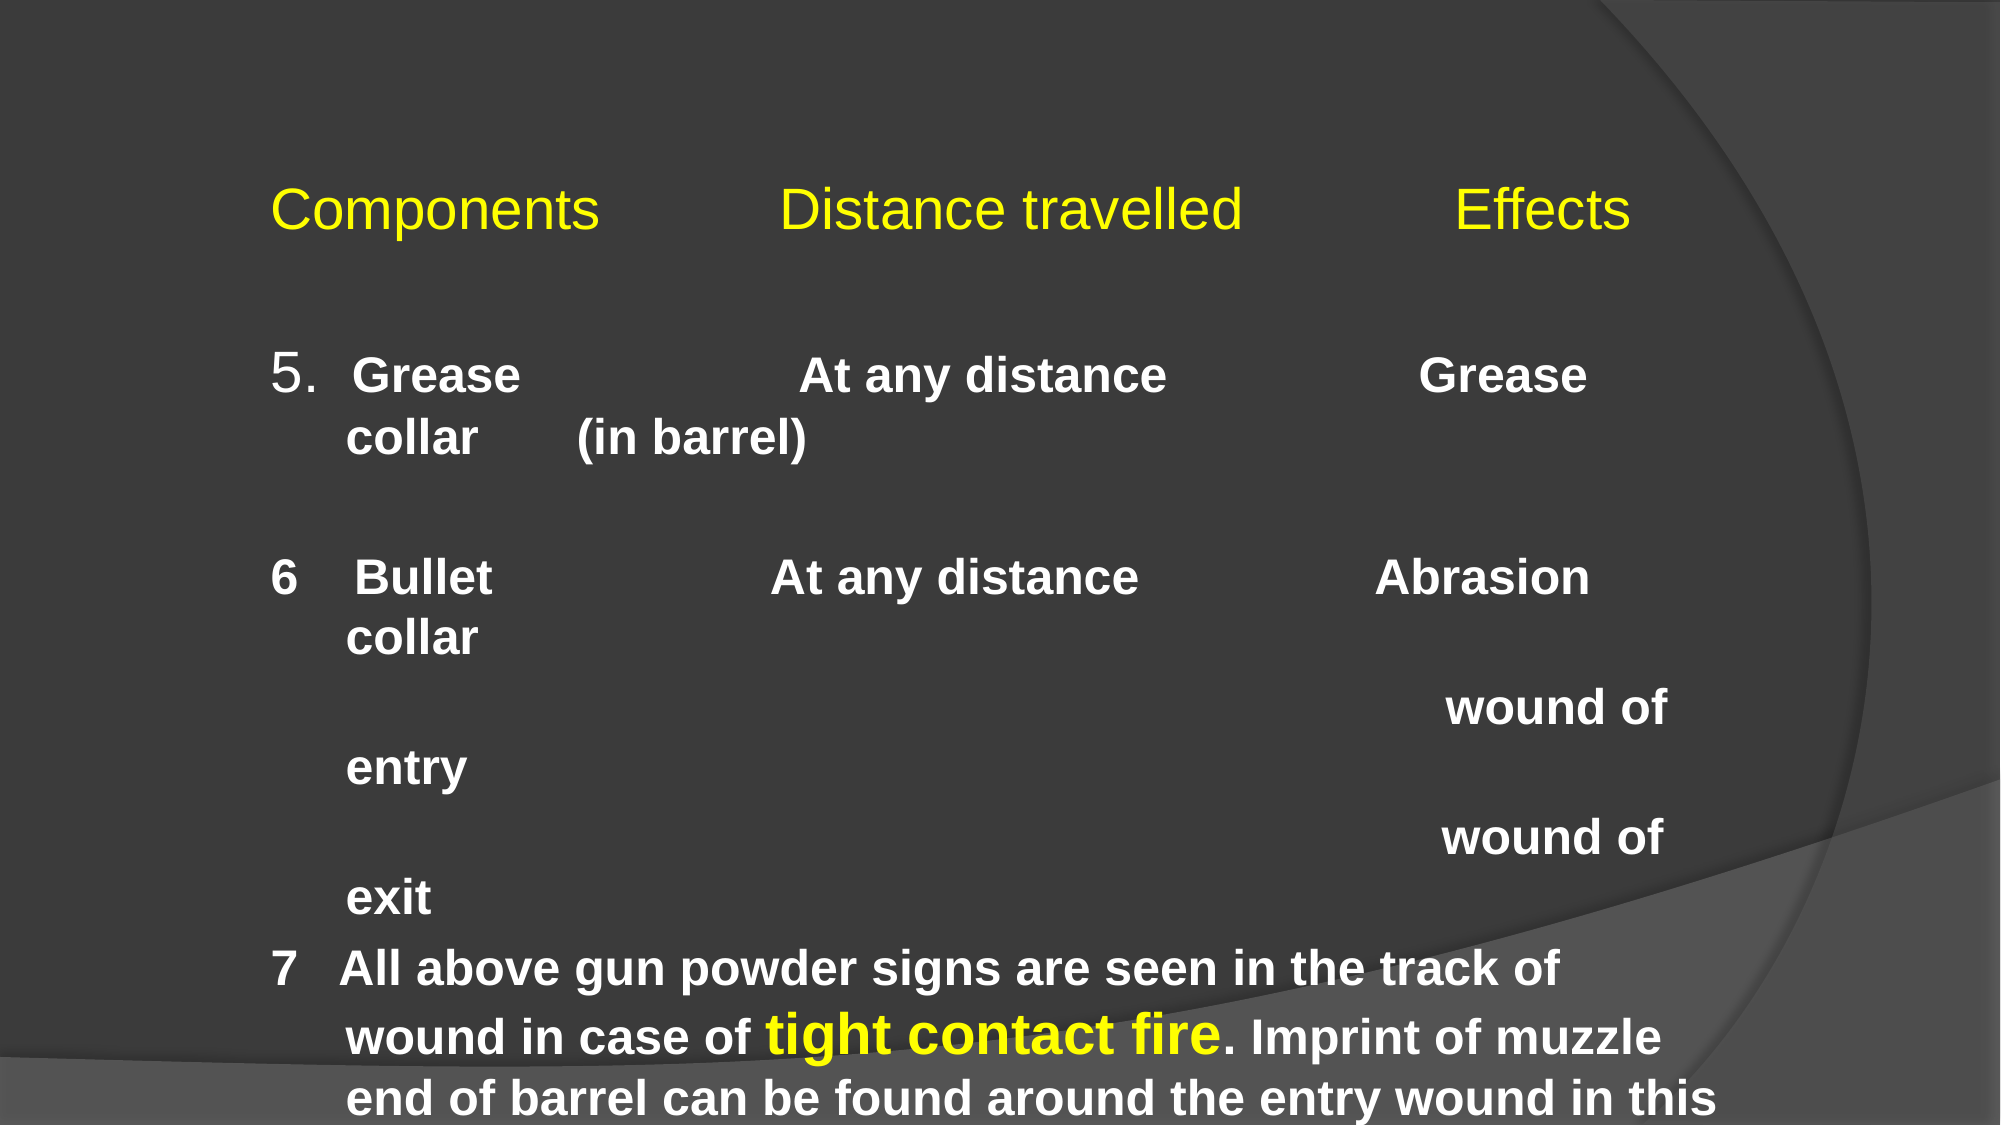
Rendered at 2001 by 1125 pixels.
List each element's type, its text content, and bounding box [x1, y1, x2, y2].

list Components Distance travelled Effects 5. Grease At any distance Grease collar (in barrel) 6 Bullet At any distance Abrasion collar wound of entry wound of exit 7 All above gun powder signs are seen in the track of wound in case of tight contact fire. Imprint of muzzle end of barrel can be found around the entry wound in this case [249, 0, 1750, 1125]
